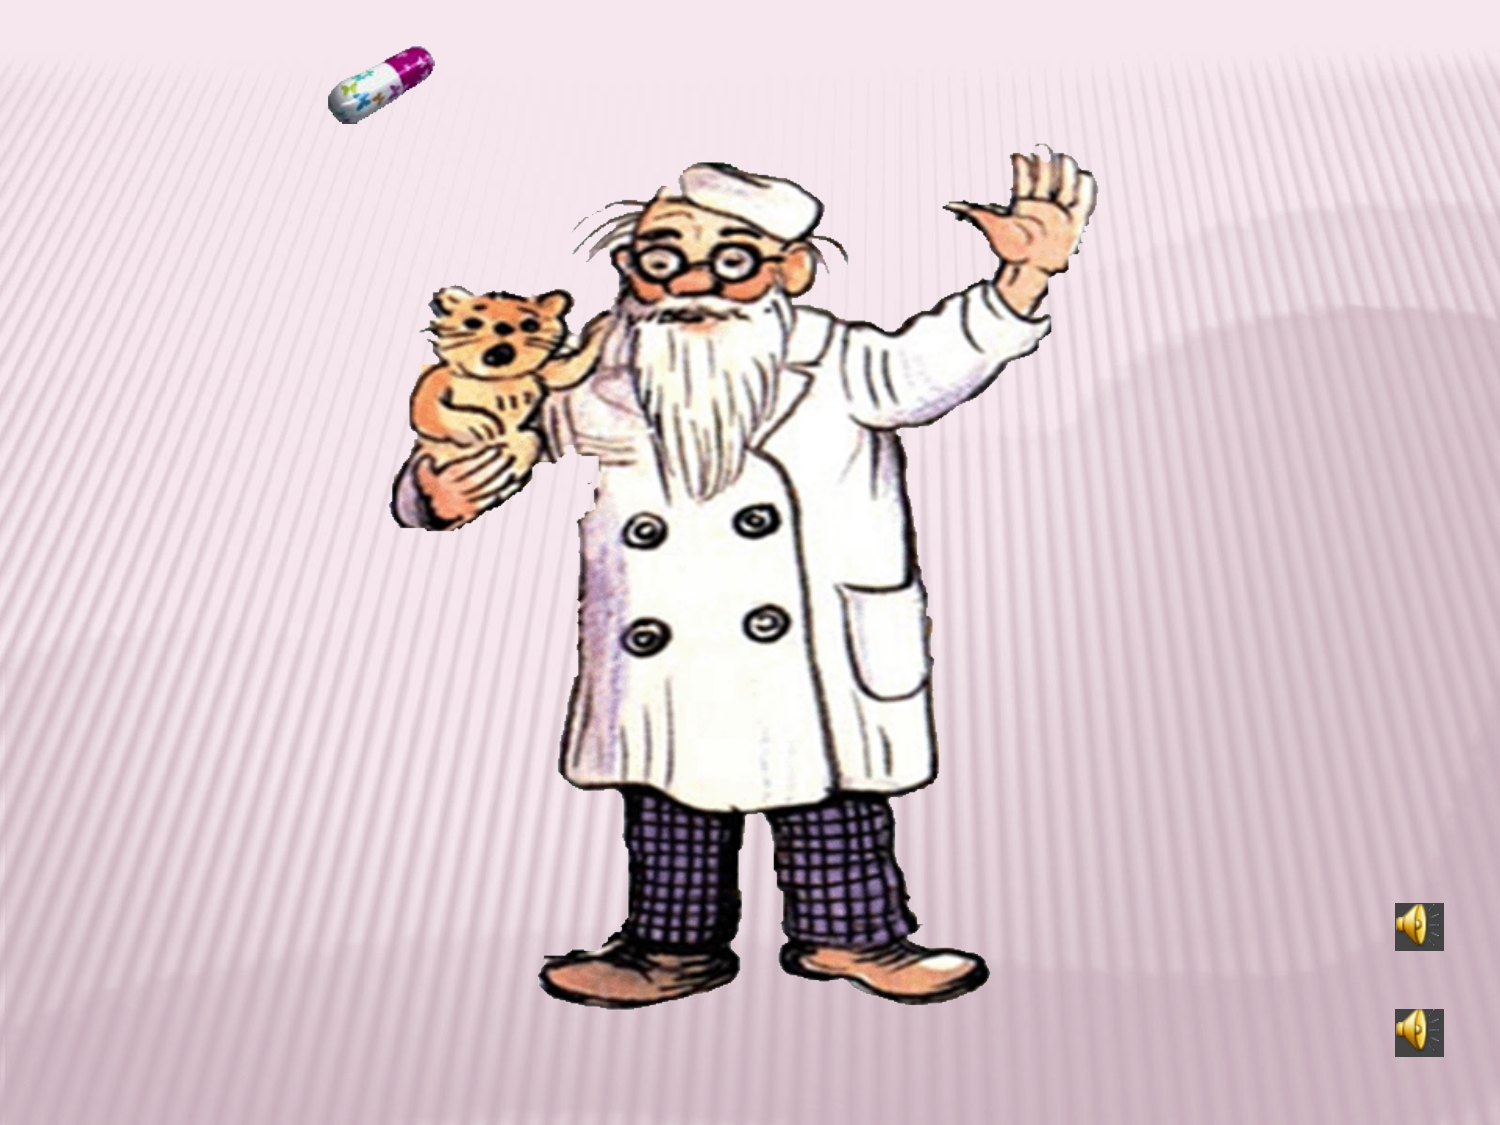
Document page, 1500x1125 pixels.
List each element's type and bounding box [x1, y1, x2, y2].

picture [327, 46, 435, 124]
picture [1394, 1007, 1445, 1059]
picture [374, 128, 1113, 1051]
picture [1394, 902, 1445, 953]
